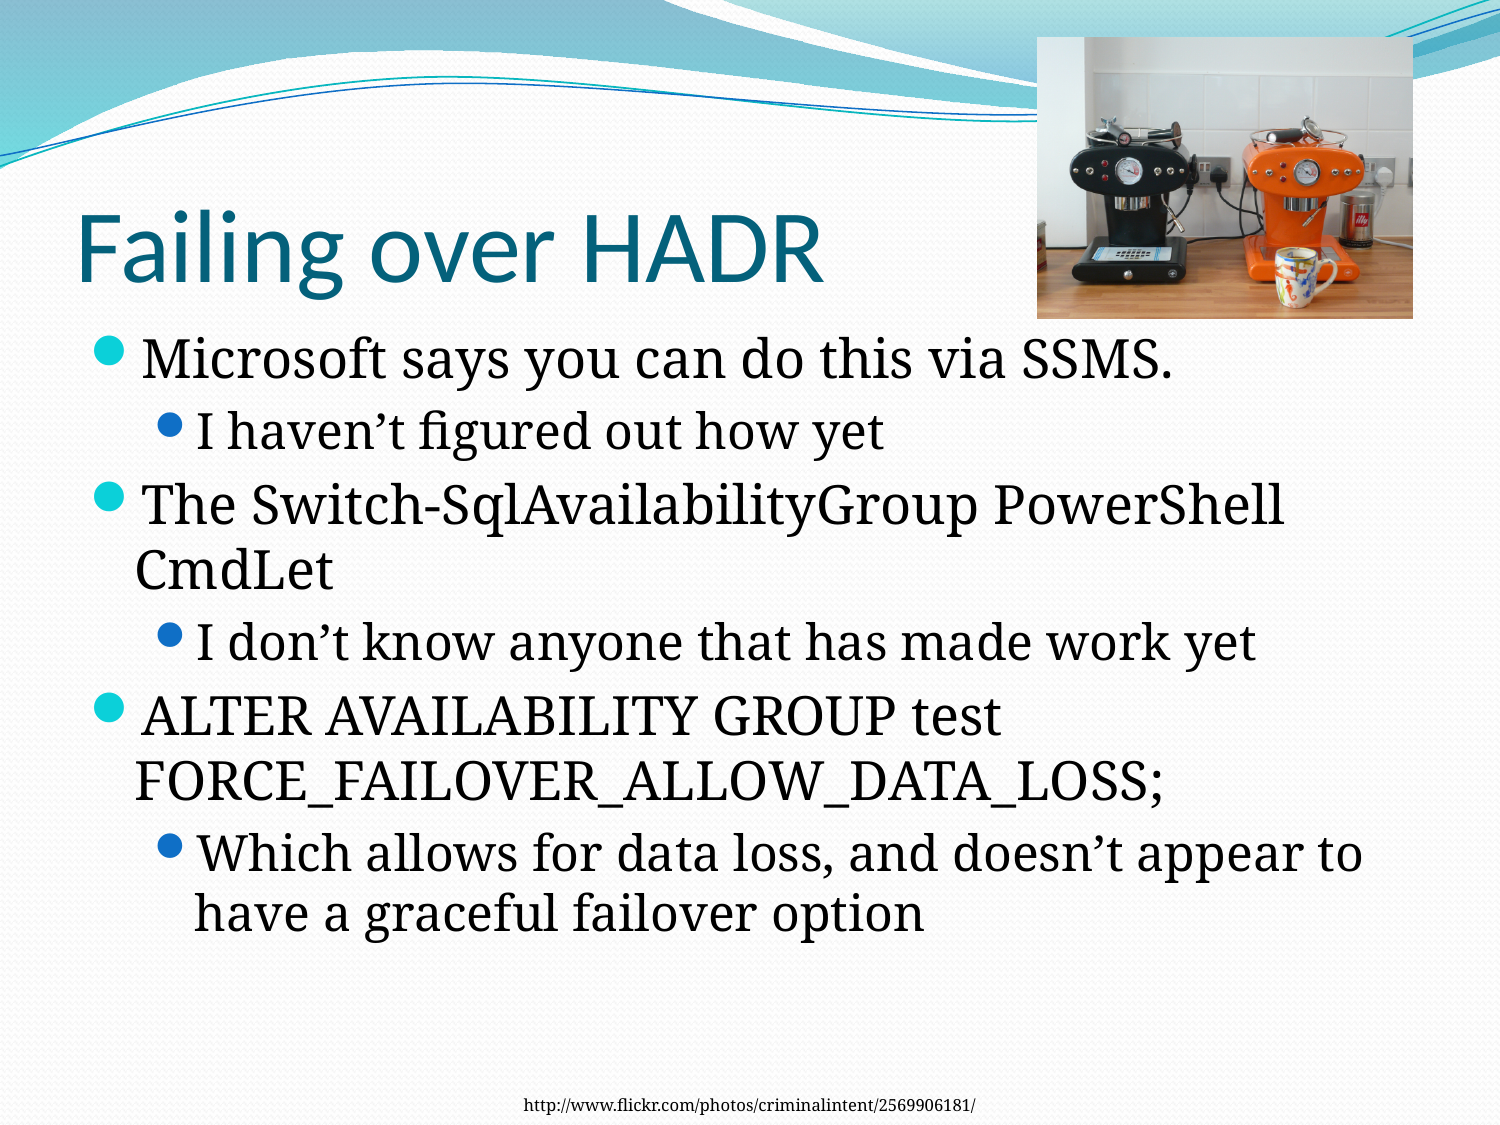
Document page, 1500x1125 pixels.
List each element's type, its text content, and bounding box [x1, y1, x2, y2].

title Failing over HADR [1419, 115, 1425, 303]
text_box http://www.flickr.com/photos/criminalintent/2569906181/ [0, 1087, 1500, 1123]
list Microsoft says you can do this via SSMS. I haven’t figured out how yet The Switch-SqlAvailabilityGroup PowerShell CmdLet I don’t know anyone that has made work yet ALTER AVAILABILITY GROUP test FORCE_FAILOVER_ALLOW_DATA_LOSS; Which allows for data loss, and doesn’t appear to have a graceful failover option [75, 317, 1425, 1038]
picture [1037, 37, 1413, 319]
title Failing over HADR [75, 115, 1030, 303]
